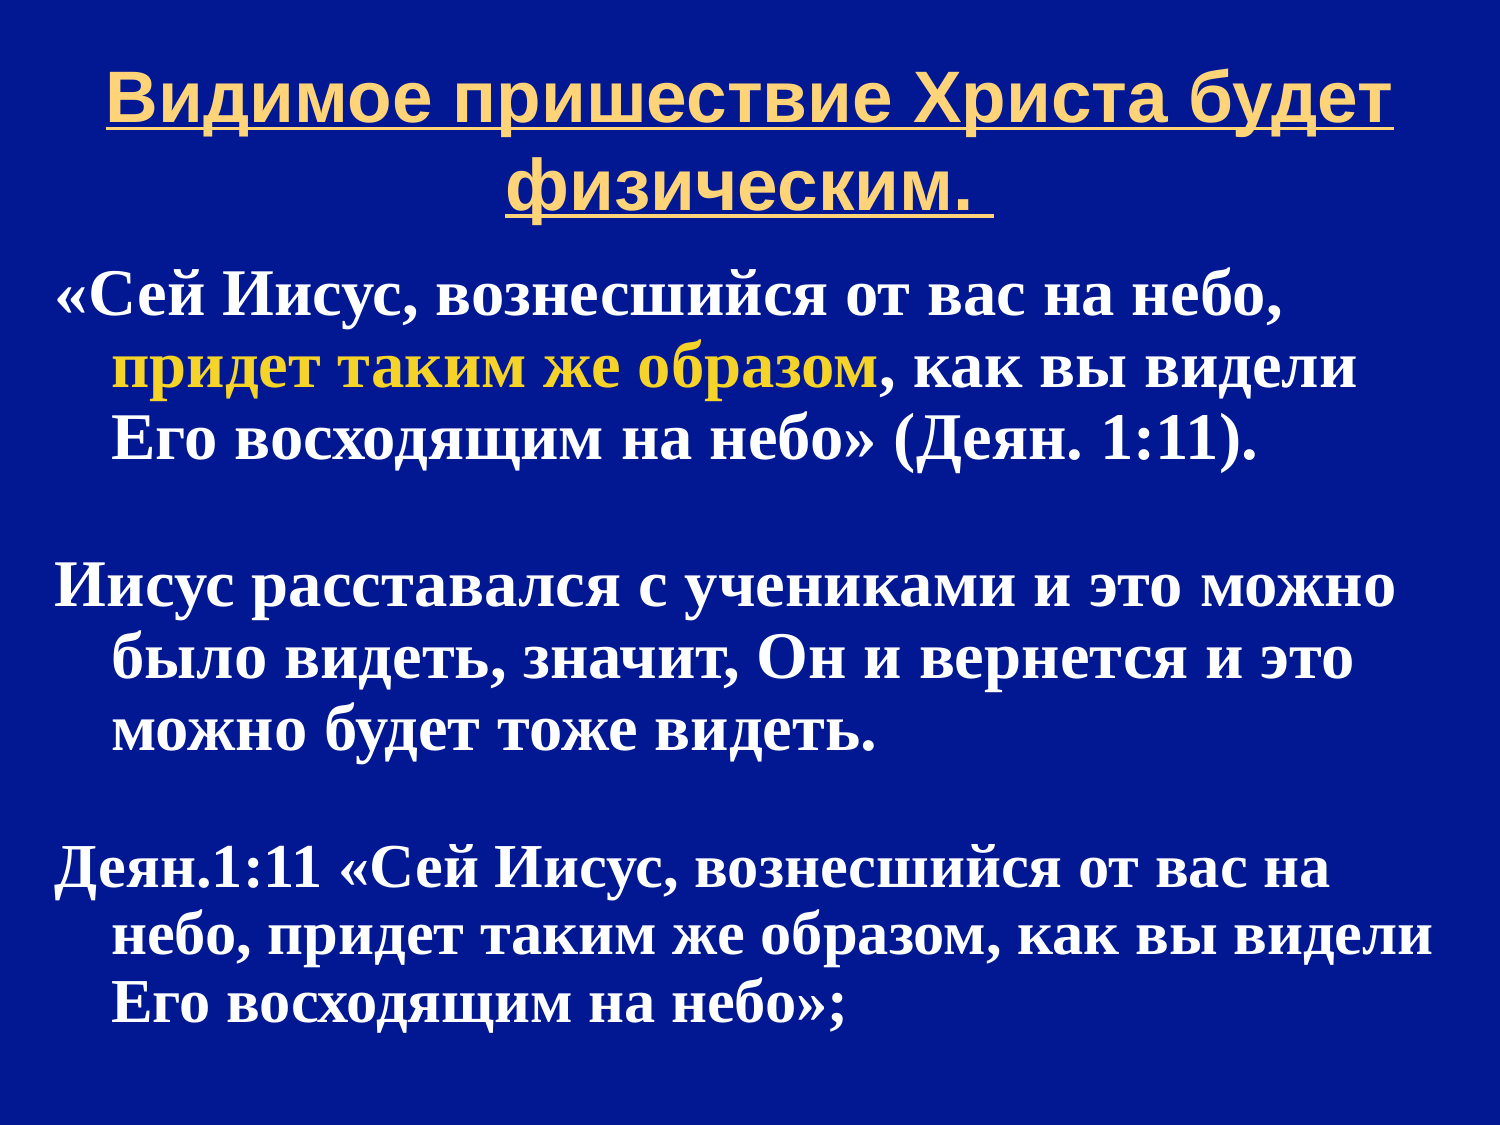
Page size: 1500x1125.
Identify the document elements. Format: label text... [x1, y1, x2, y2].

title Видимое пришествие Христа будет физическим. [5, 9, 1495, 265]
list «Сей Иисус, вознесшийся от вас на небо, придет таким же образом, как вы видели Его восходящим на небо» (Деян. 1:11). Иисус расставался с учениками и это можно было видеть, значит, Он и вернется и это можно будет тоже видеть. Деян.1:11 «Сей Иисус, вознесшийся от вас на небо, придет таким же образом, как вы видели Его восходящим на небо»; [24, 249, 1500, 1125]
